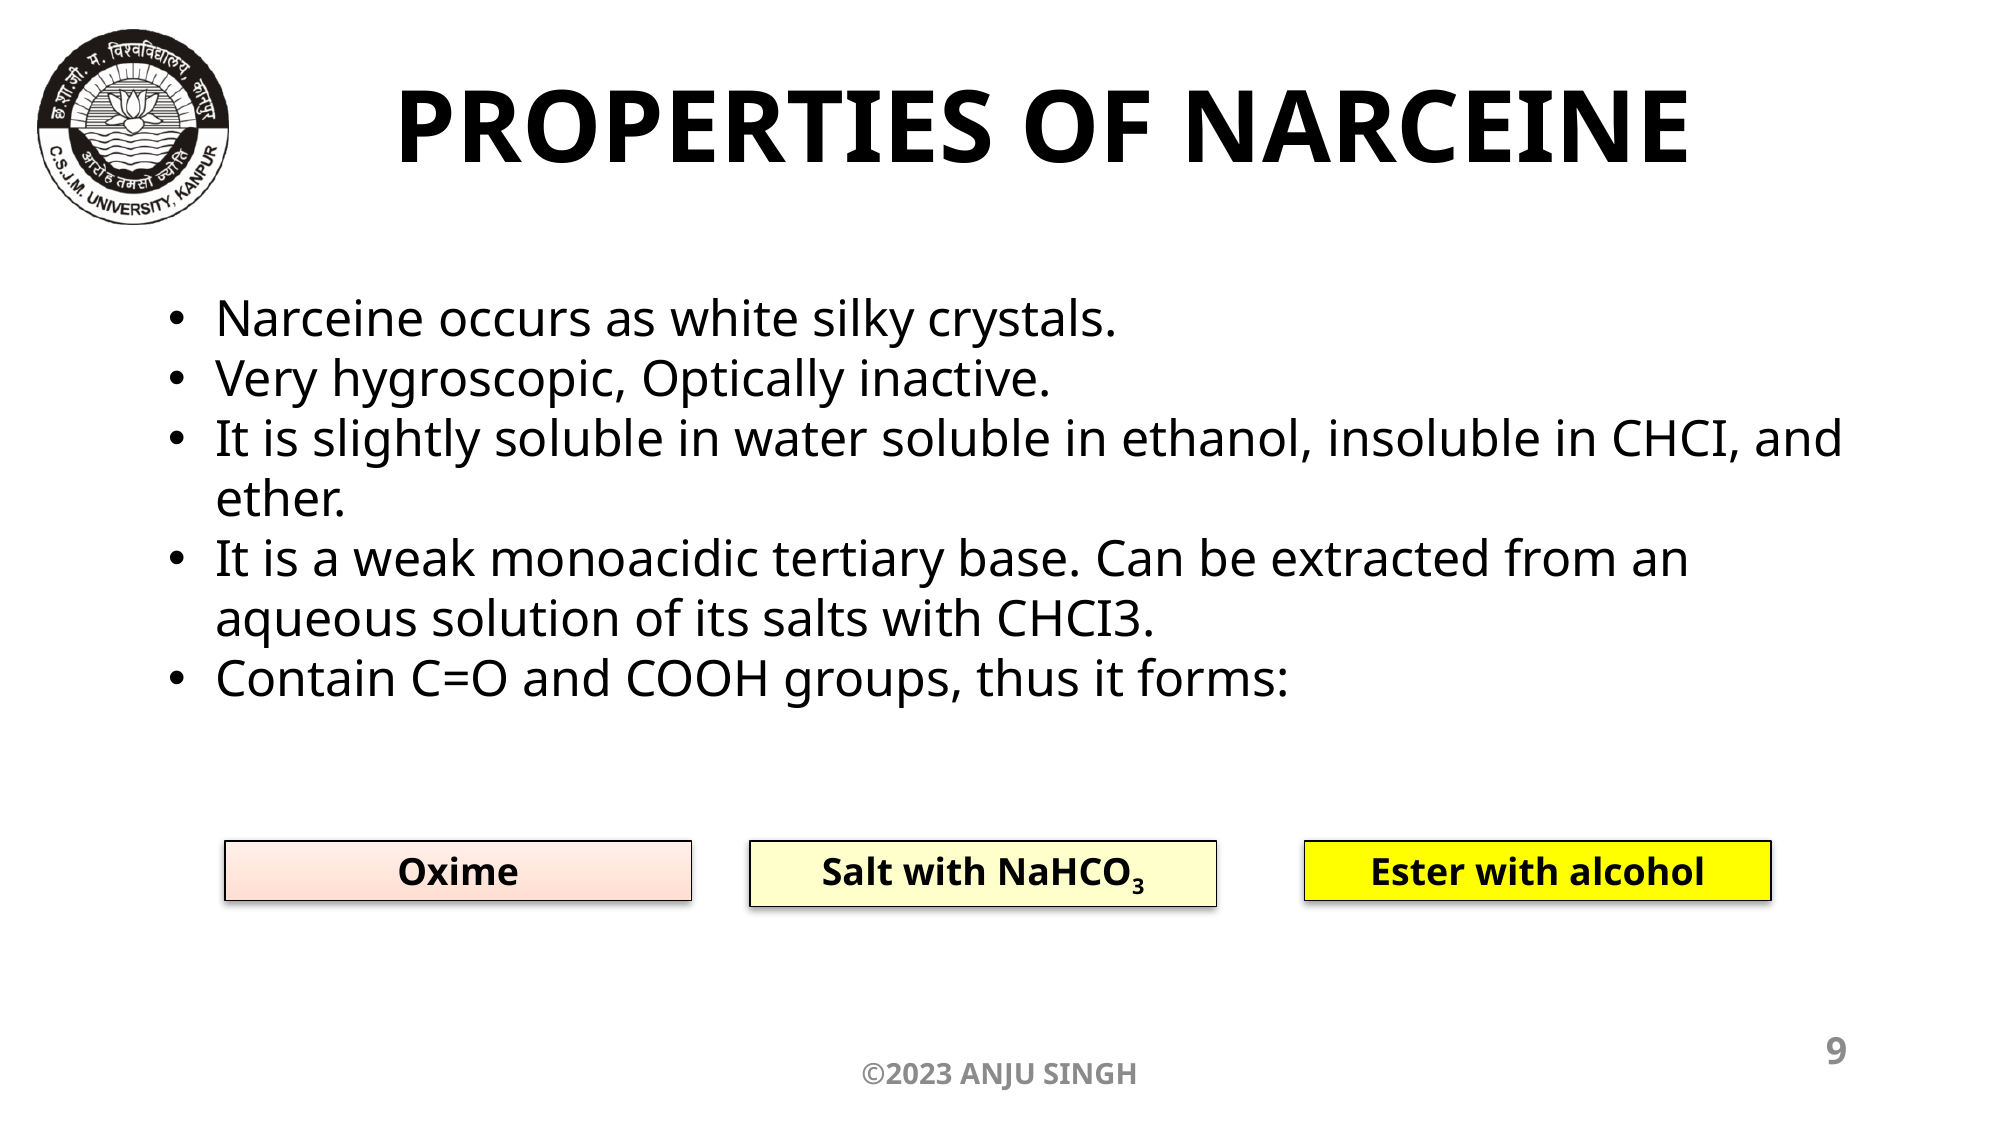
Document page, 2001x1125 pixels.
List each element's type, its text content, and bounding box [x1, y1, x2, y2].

footer ©2023 ANJU SINGH [683, 1042, 1317, 1103]
text_box 9 [1412, 1022, 1863, 1083]
text_box Narceine occurs as white silky crystals. Very hygroscopic, Optically inactive. It is slightly soluble in water soluble in ethanol, insoluble in CHCI, and ether. It is a weak monoacidic tertiary base. Can be extracted from an aqueous solution of its salts with CHCI3. Contain C=O and COOH groups, thus it forms: [153, 279, 1900, 715]
picture [37, 29, 230, 225]
text_box Ester with alcohol [1304, 840, 1772, 901]
title PROPERTIES OF NARCEINE [300, 22, 1788, 223]
text_box Salt with NaHCO3 [749, 840, 1217, 907]
text_box Oxime [224, 840, 692, 901]
